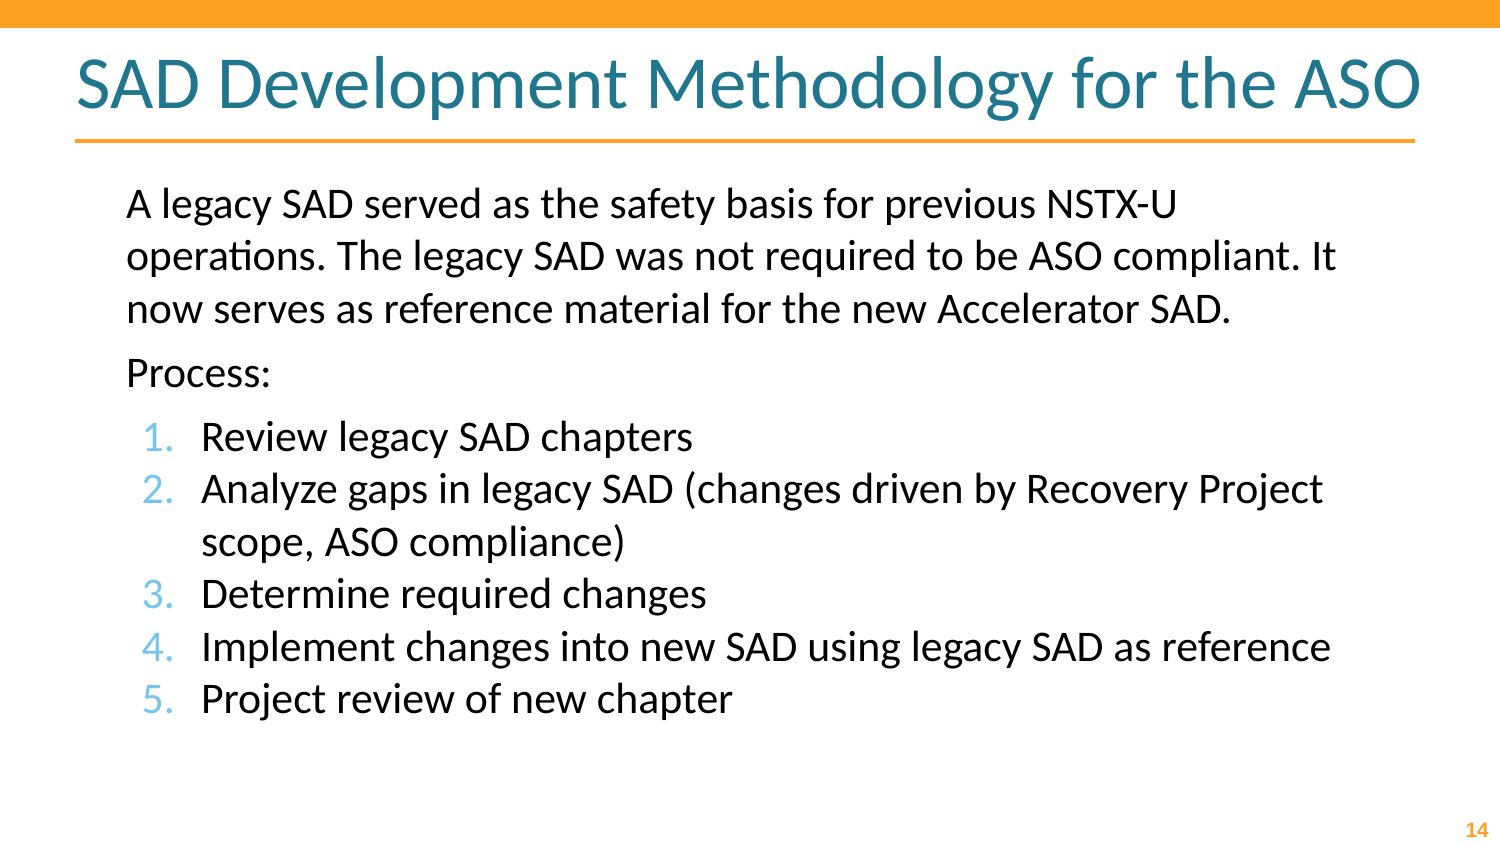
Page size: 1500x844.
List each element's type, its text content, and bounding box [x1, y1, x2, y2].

title SAD Development Methodology for the ASO [0, 33, 1500, 141]
list A legacy SAD served as the safety basis for previous NSTX-U operations. The legacy SAD was not required to be ASO compliant. It now serves as reference material for the new Accelerator SAD. Process: Review legacy SAD chapters Analyze gaps in legacy SAD (changes driven by Recovery Project scope, ASO compliance) Determine required changes Implement changes into new SAD using legacy SAD as reference Project review of new chapter [111, 159, 1389, 807]
